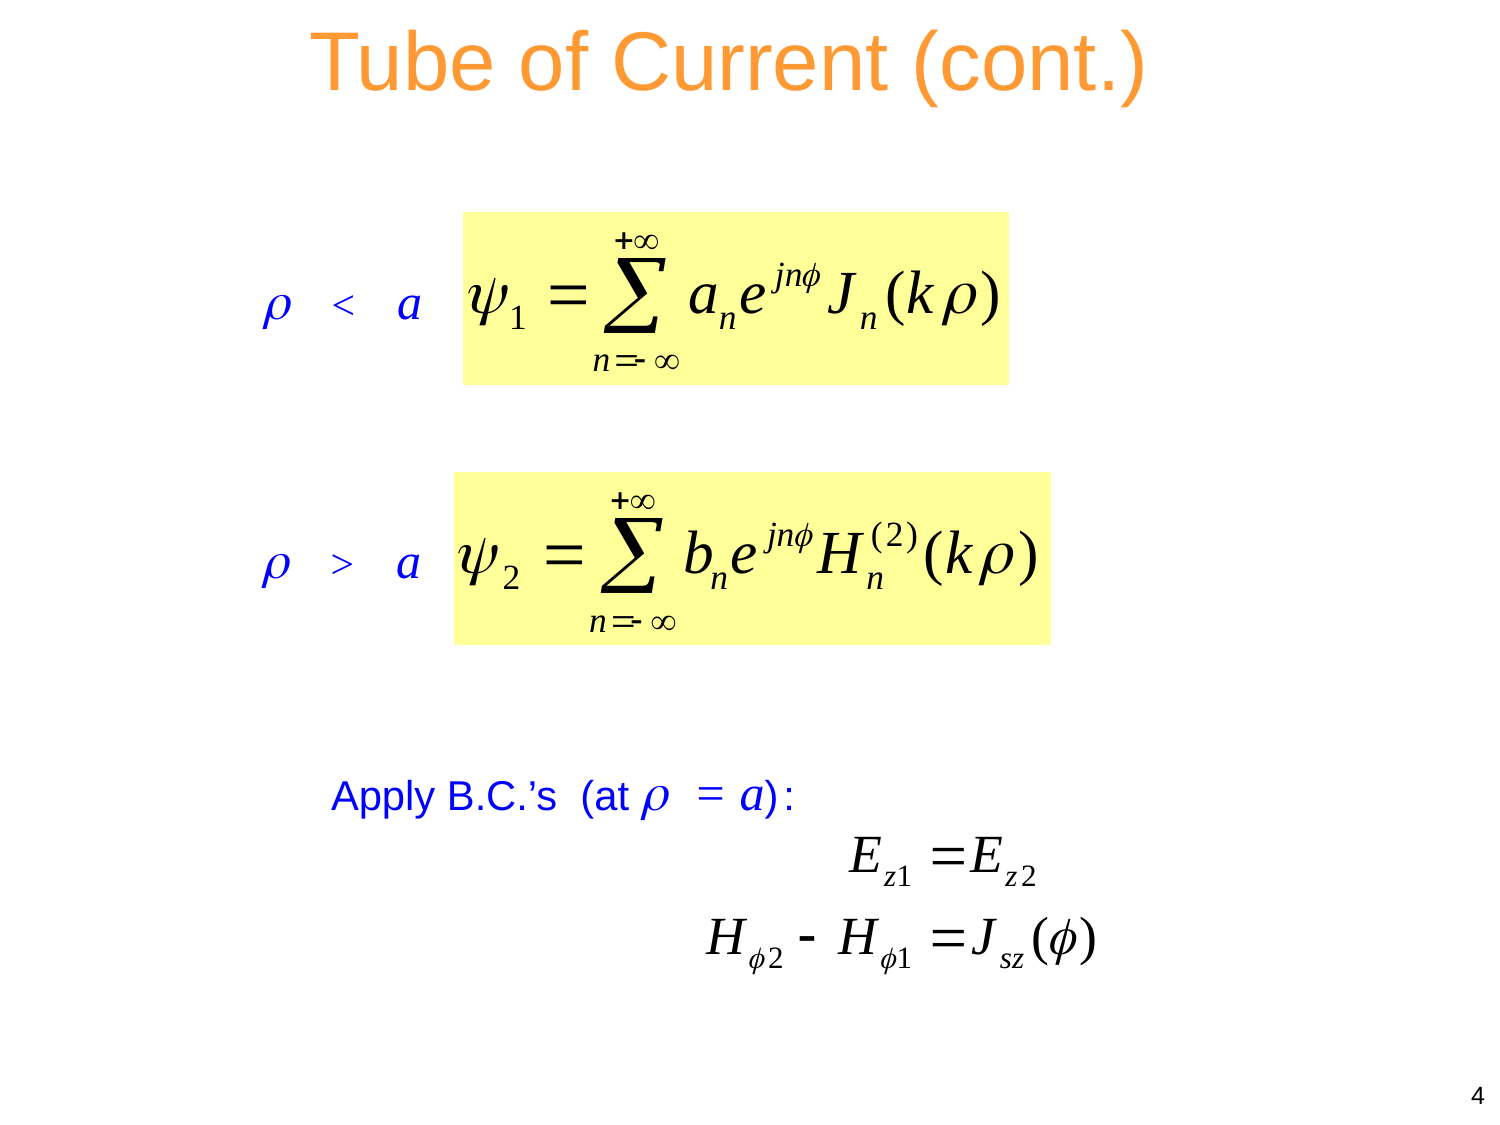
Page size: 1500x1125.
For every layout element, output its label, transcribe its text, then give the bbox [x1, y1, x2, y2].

text_box r > a [246, 521, 436, 597]
text_box Tube of Current (cont.) [166, 0, 1292, 115]
text_box r < a [247, 262, 437, 337]
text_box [696, 822, 1109, 985]
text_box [462, 211, 1010, 386]
text_box Apply B.C.’s (at r = a) : [316, 753, 810, 828]
slide_number 4 [1149, 1065, 1500, 1125]
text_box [453, 471, 1051, 646]
